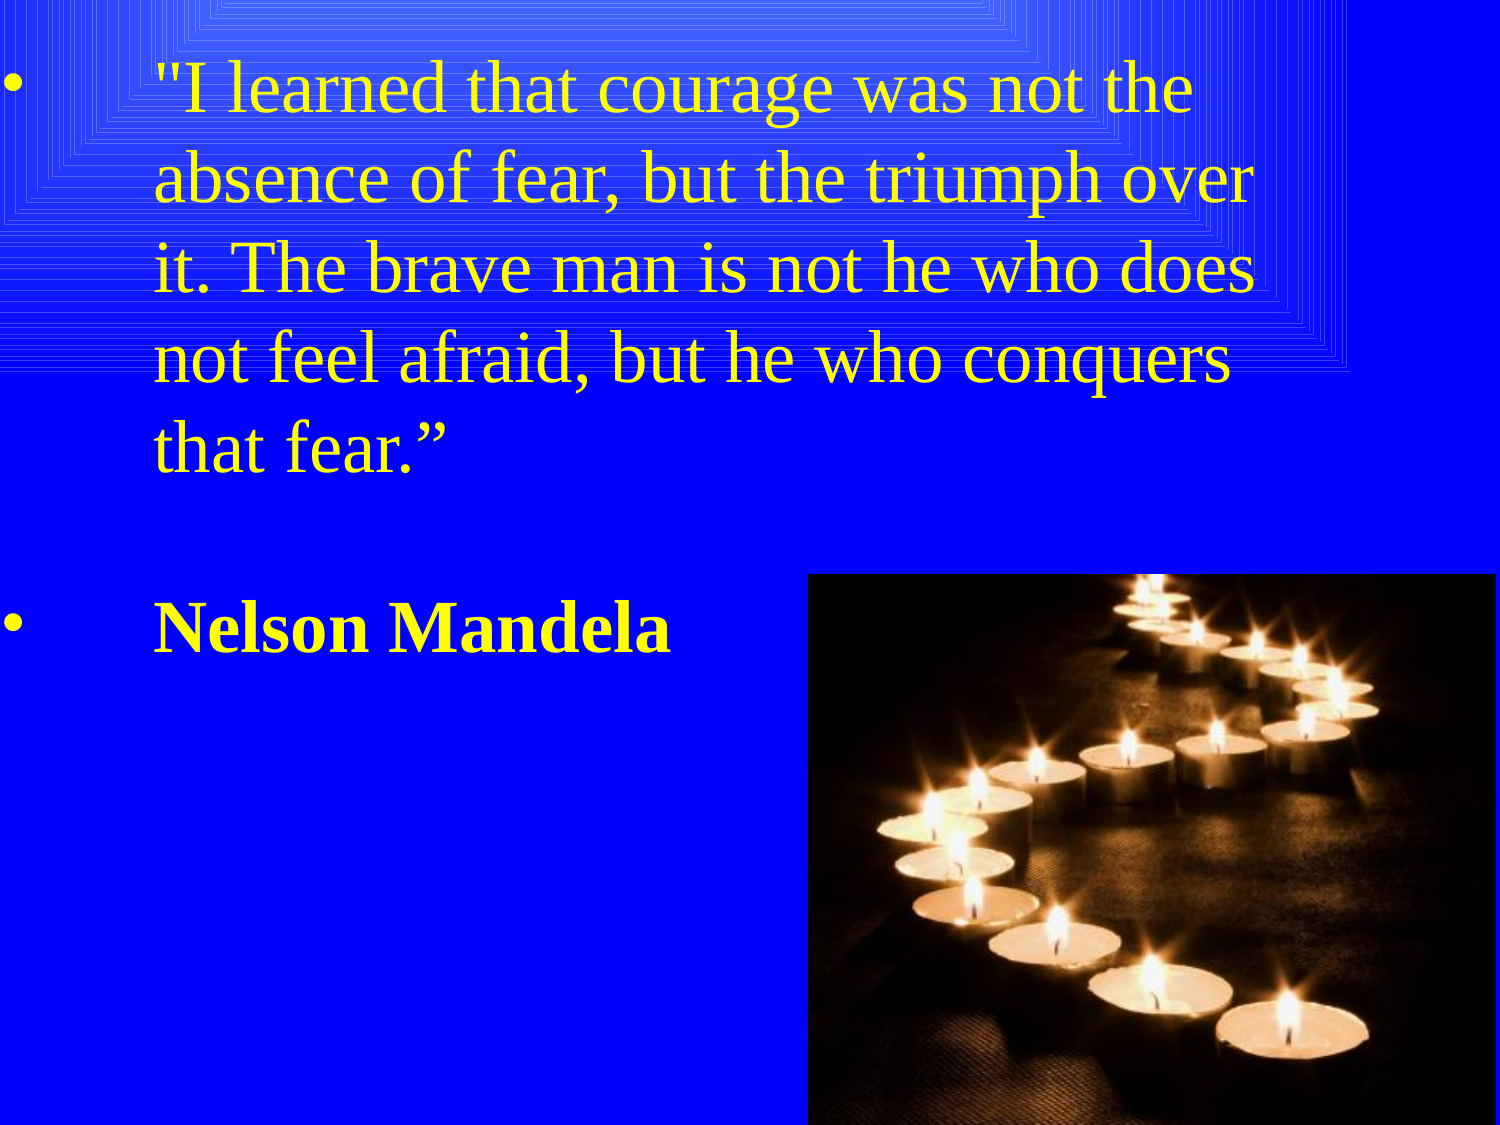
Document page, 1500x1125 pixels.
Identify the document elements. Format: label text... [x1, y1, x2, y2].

picture [808, 574, 1497, 1125]
list "I learned that courage was not the absence of fear, but the triumph over it. The brave man is not he who does not feel afraid, but he who conquers that fear.” Nelson Mandela [0, 37, 1275, 897]
